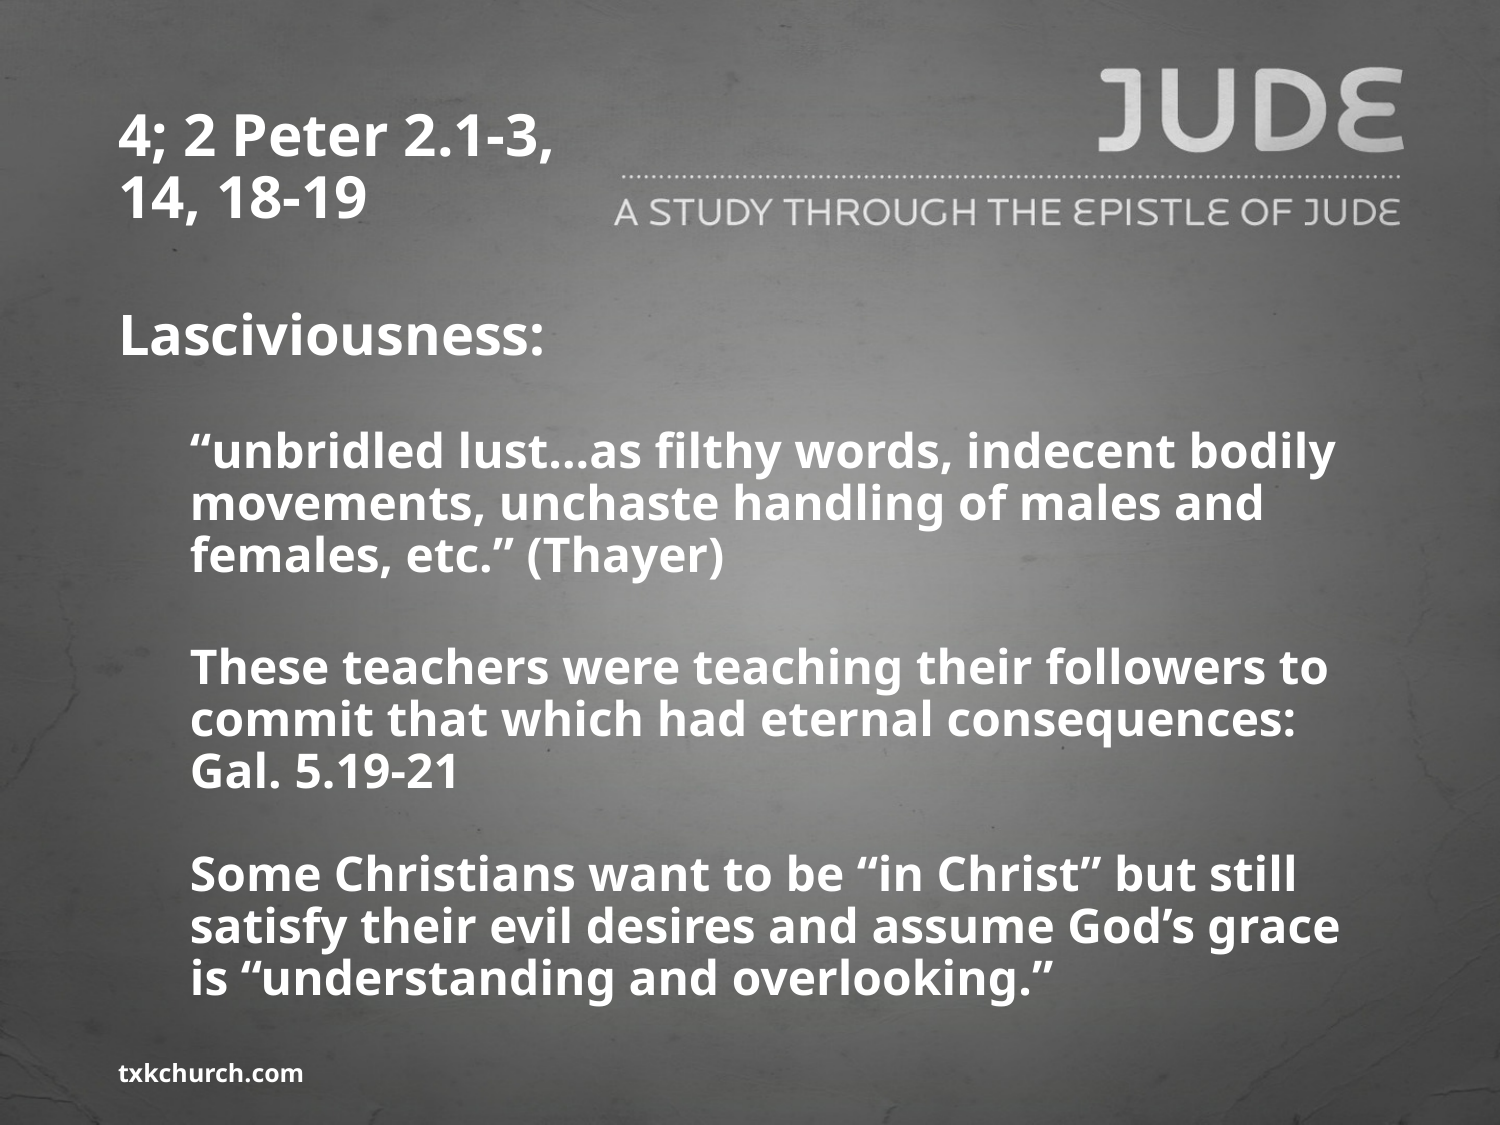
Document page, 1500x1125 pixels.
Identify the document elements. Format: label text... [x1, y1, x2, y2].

slide_number txkchurch.com [103, 1042, 441, 1103]
list Lasciviousness: “unbridled lust...as filthy words, indecent bodily movements, unchaste handling of males and females, etc.” (Thayer) These teachers were teaching their followers to commit that which had eternal consequences: Gal. 5.19-21 Some Christians want to be “in Christ” but still satisfy their evil desires and assume God’s grace is “understanding and overlooking.” [103, 299, 1397, 1014]
picture [0, 0, 1500, 1125]
title 4; 2 Peter 2.1-3, 14, 18-19 [103, 59, 613, 278]
